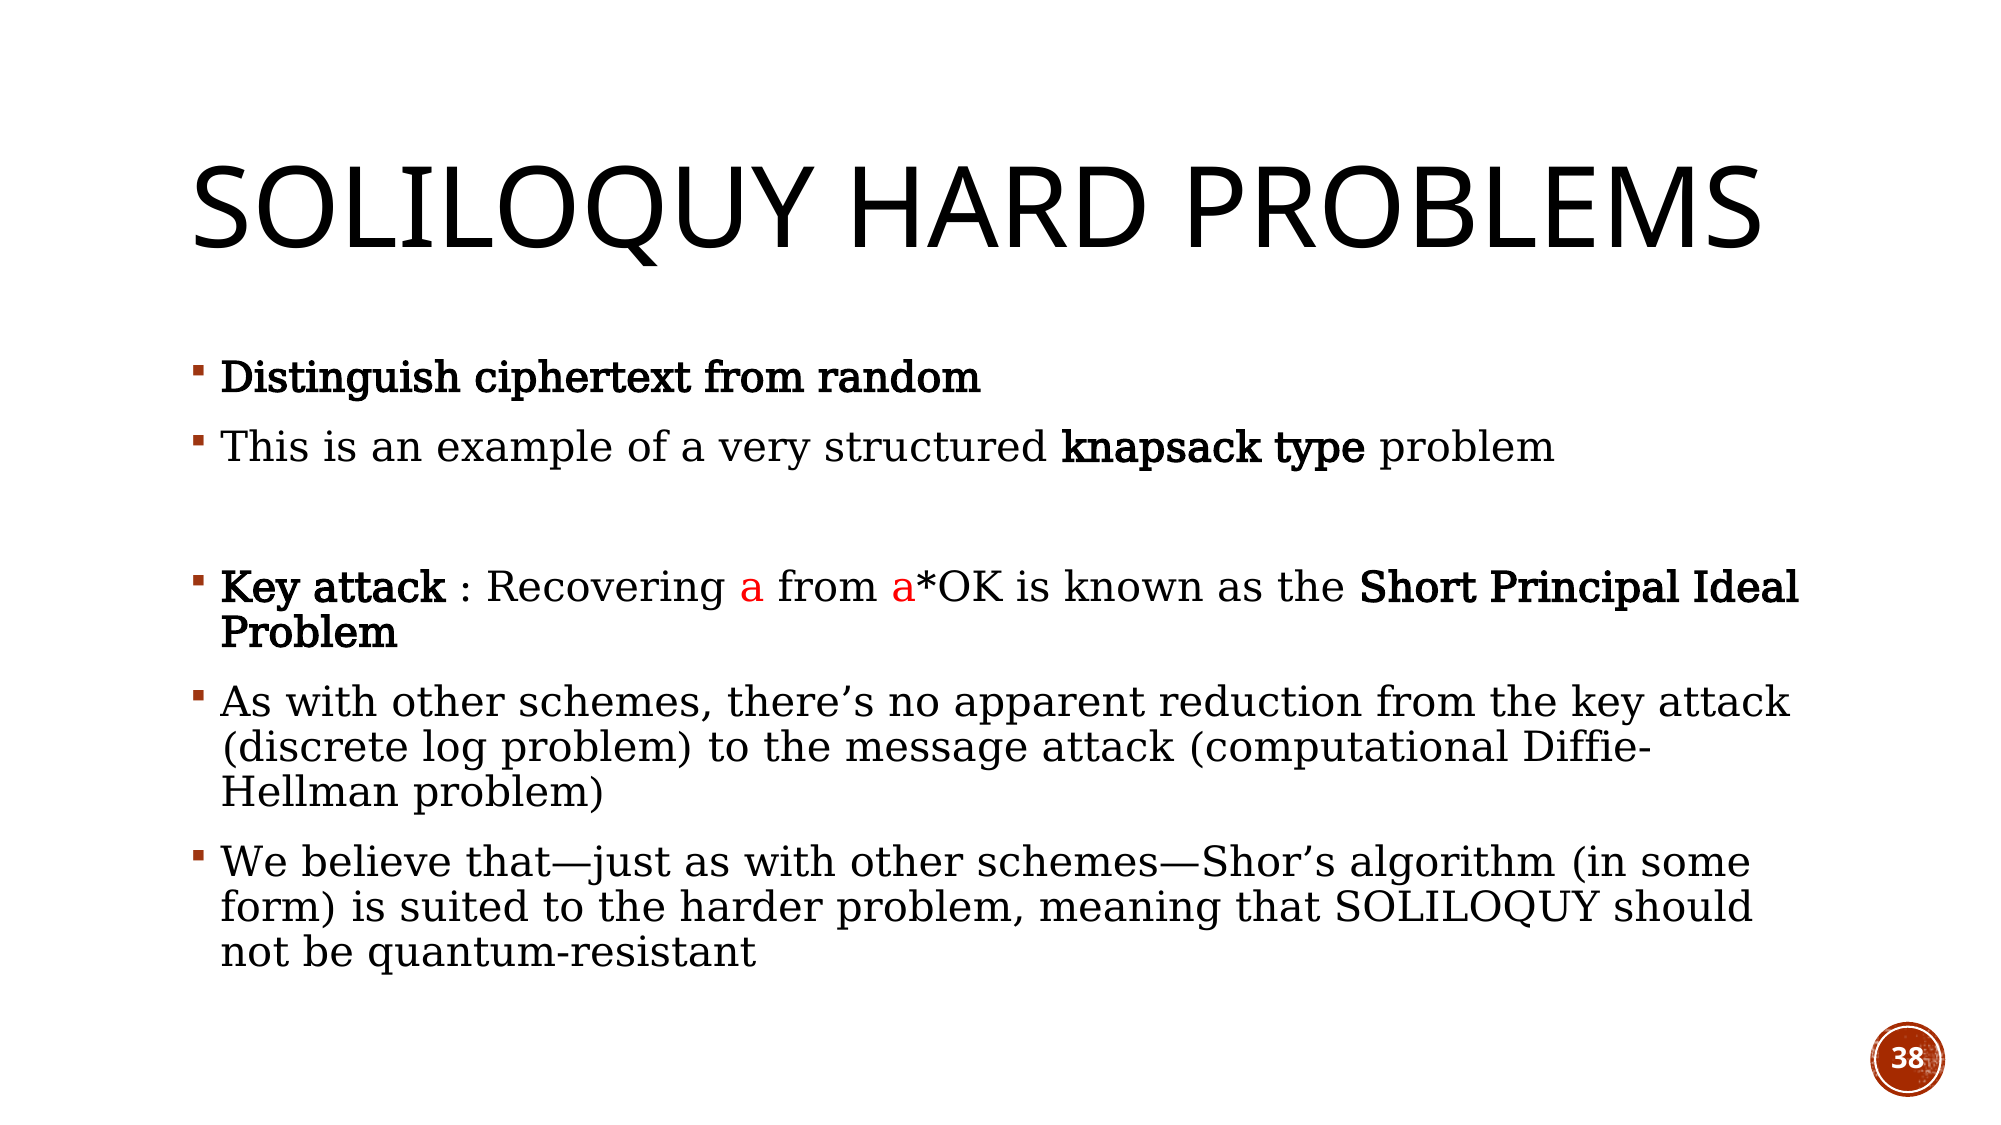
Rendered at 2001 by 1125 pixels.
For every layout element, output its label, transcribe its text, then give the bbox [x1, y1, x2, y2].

title soliloquy hard problems [175, 79, 1826, 344]
slide_number 38 [1855, 1028, 1961, 1089]
list Distinguish ciphertext from random This is an example of a very structured knapsack type problem Key attack : Recovering a from a*OK is known as the Short Principal Ideal Problem As with other schemes, there’s no apparent reduction from the key attack (discrete log problem) to the message attack (computational Diffie-Hellman problem) We believe that—just as with other schemes—Shor’s algorithm (in some form) is suited to the harder problem, meaning that SOLILOQUY should not be quantum-resistant [175, 348, 1826, 1013]
